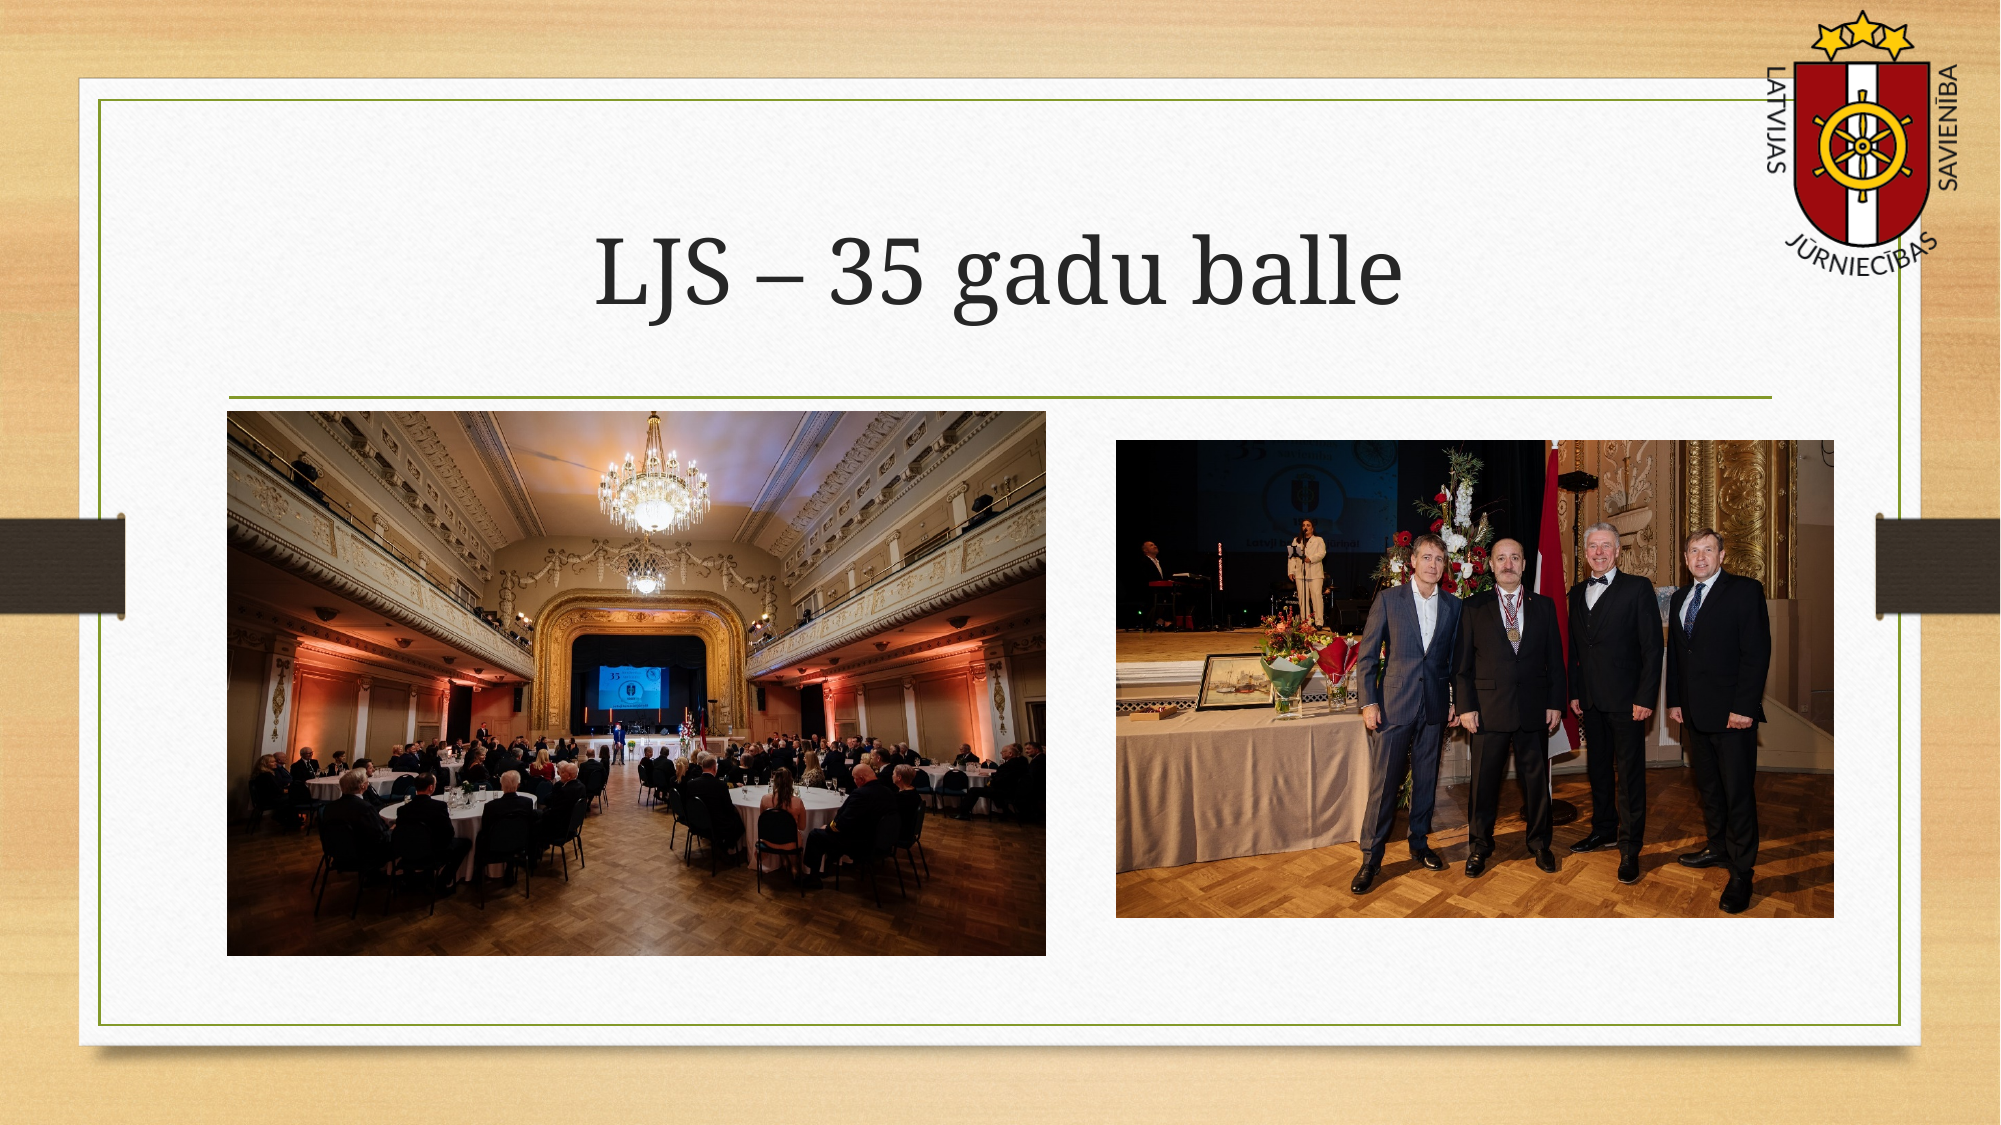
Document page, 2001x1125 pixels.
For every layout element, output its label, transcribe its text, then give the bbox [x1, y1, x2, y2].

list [227, 411, 1046, 957]
title LJS – 35 gadu balle [212, 161, 1788, 375]
picture [0, 0, 2001, 1125]
